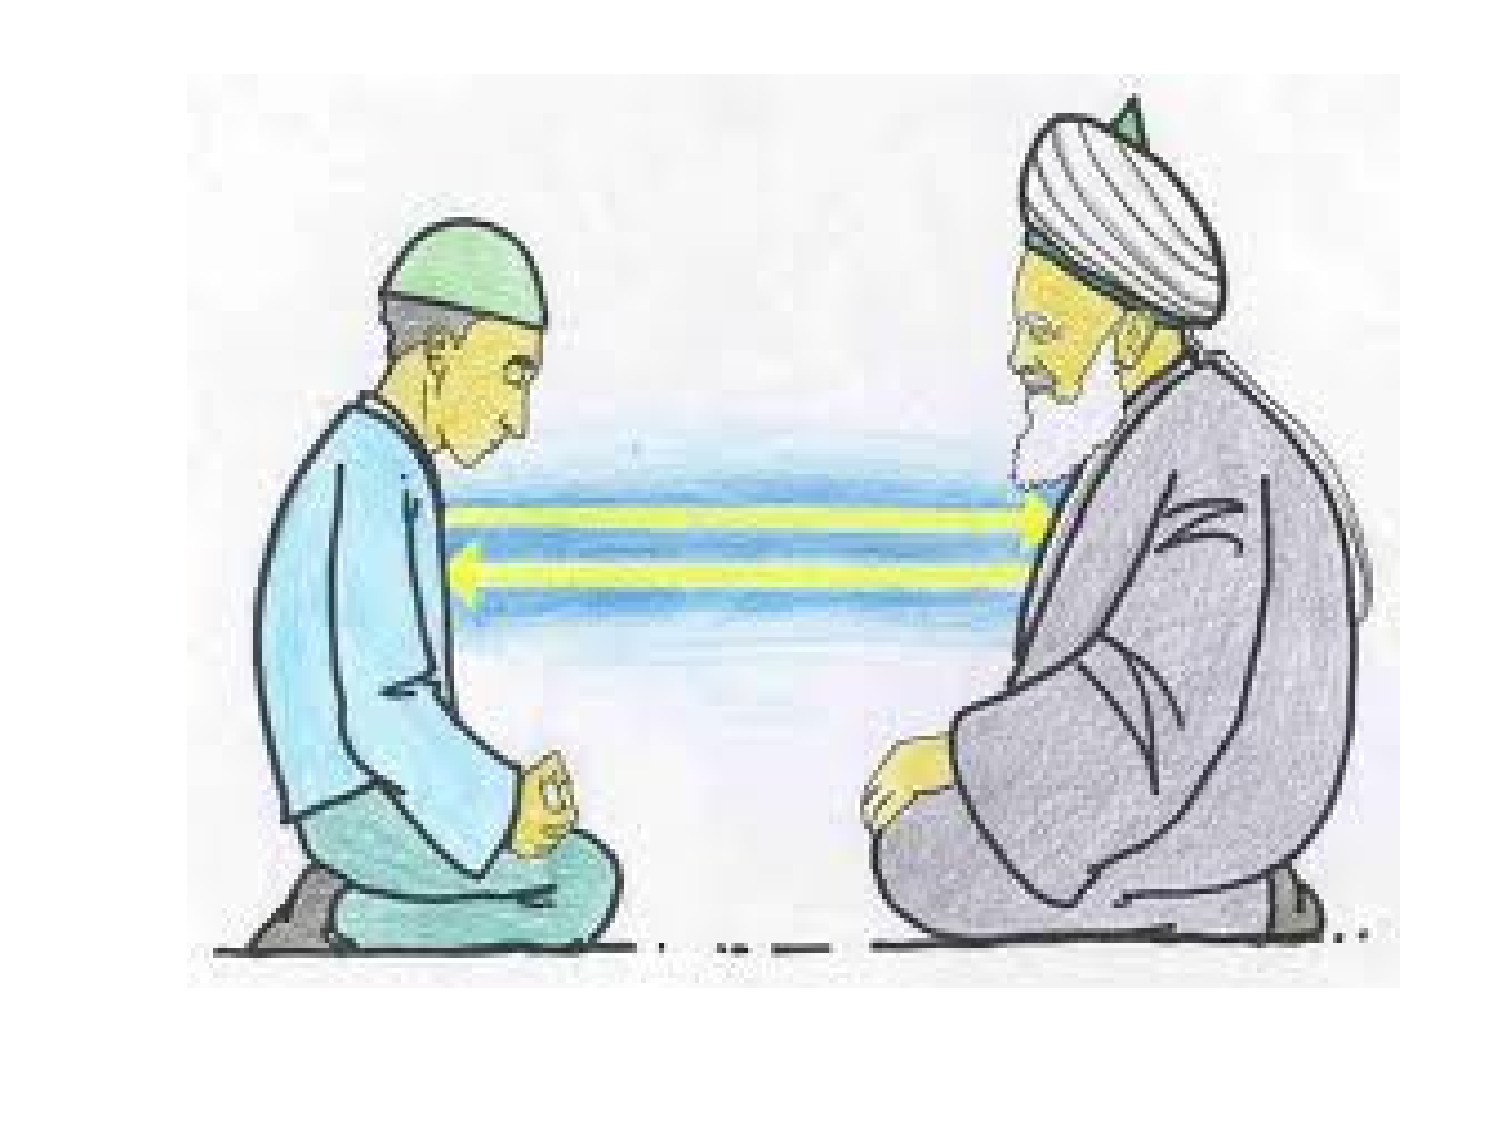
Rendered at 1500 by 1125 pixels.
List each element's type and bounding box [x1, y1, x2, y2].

list [187, 74, 1401, 988]
